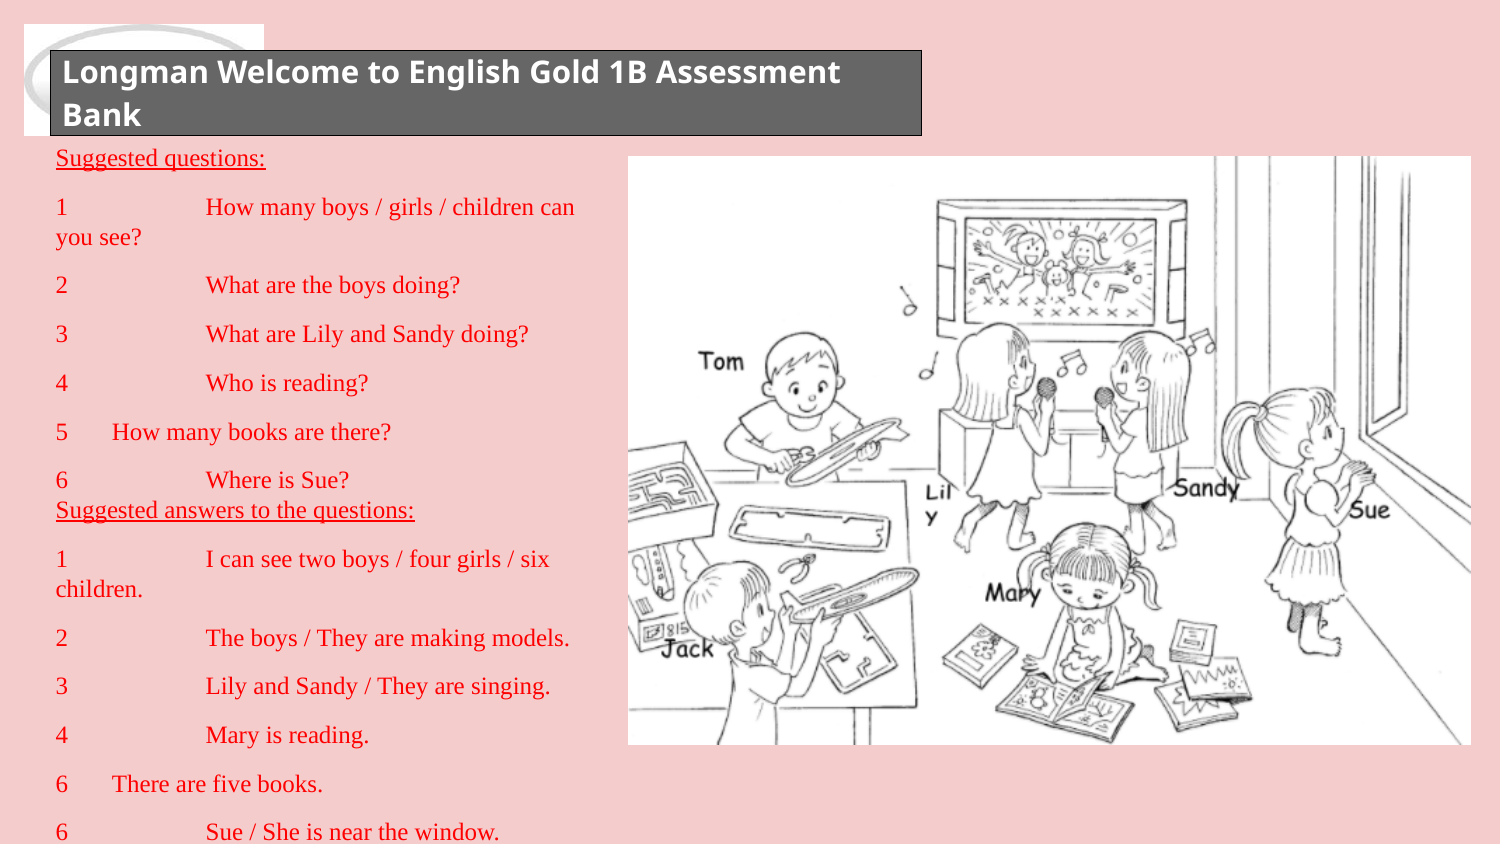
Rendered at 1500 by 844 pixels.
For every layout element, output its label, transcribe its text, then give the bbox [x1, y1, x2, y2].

picture [627, 155, 1471, 746]
table_header Longman Welcome to English Gold 1B Assessment Bank [268, 51, 921, 135]
picture [24, 24, 265, 137]
text_box Suggested questions: 1 How many boys / girls / children can you see? 2 What are the boys doing? 3 What are Lily and Sandy doing? 4 Who is reading? How many books are there? 6 Where is Sue? Suggested answers to the questions: 1 I can see two boys / four girls / six children. 2 The boys / They are making models. 3 Lily and Sandy / They are singing. 4 Mary is reading. There are five books. 6 Sue / She is near the window. (Accept any reasonable answers.) [40, 126, 629, 844]
